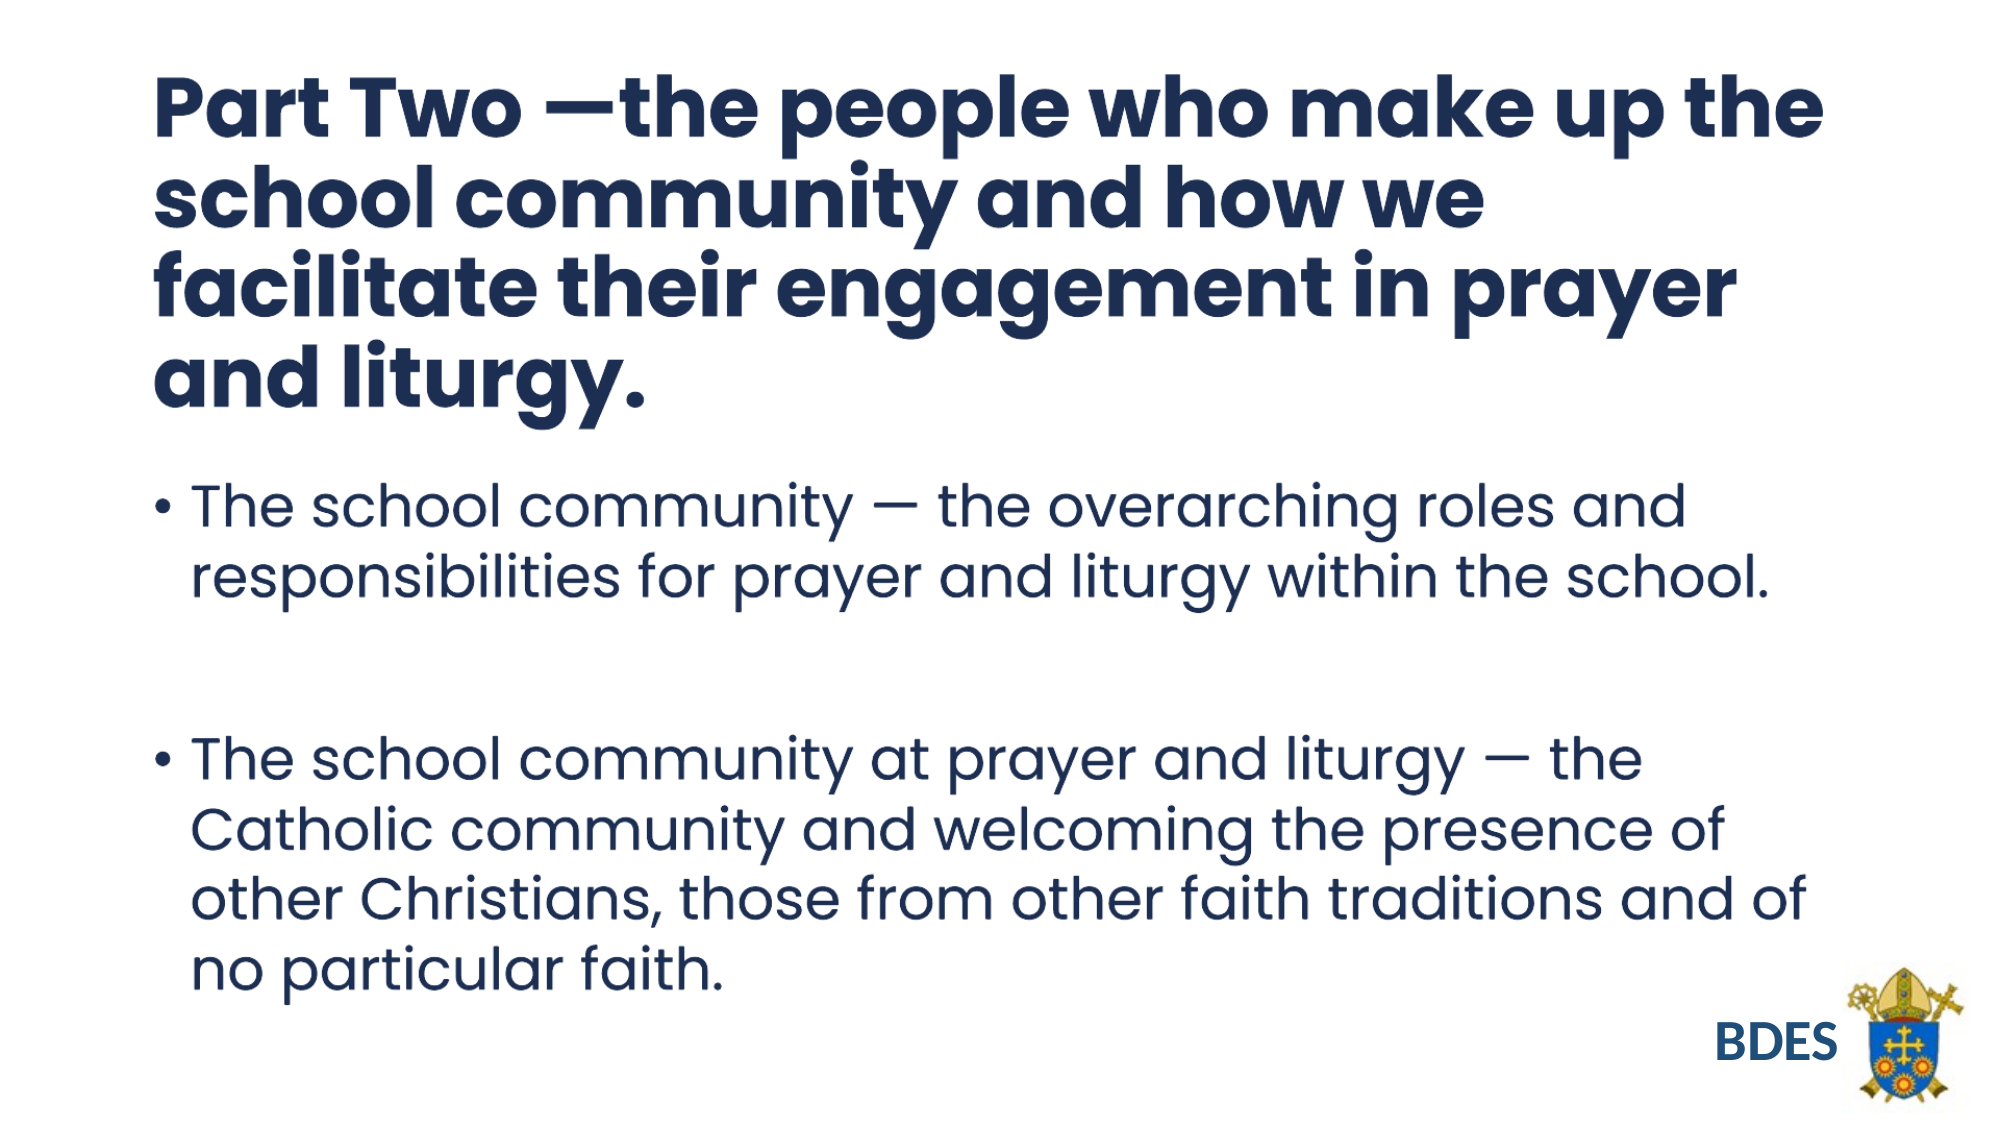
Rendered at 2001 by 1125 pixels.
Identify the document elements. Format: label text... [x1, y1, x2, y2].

picture [0, 0, 2000, 1013]
text_box BDES [1699, 1013, 1842, 1080]
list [1842, 962, 1970, 1113]
